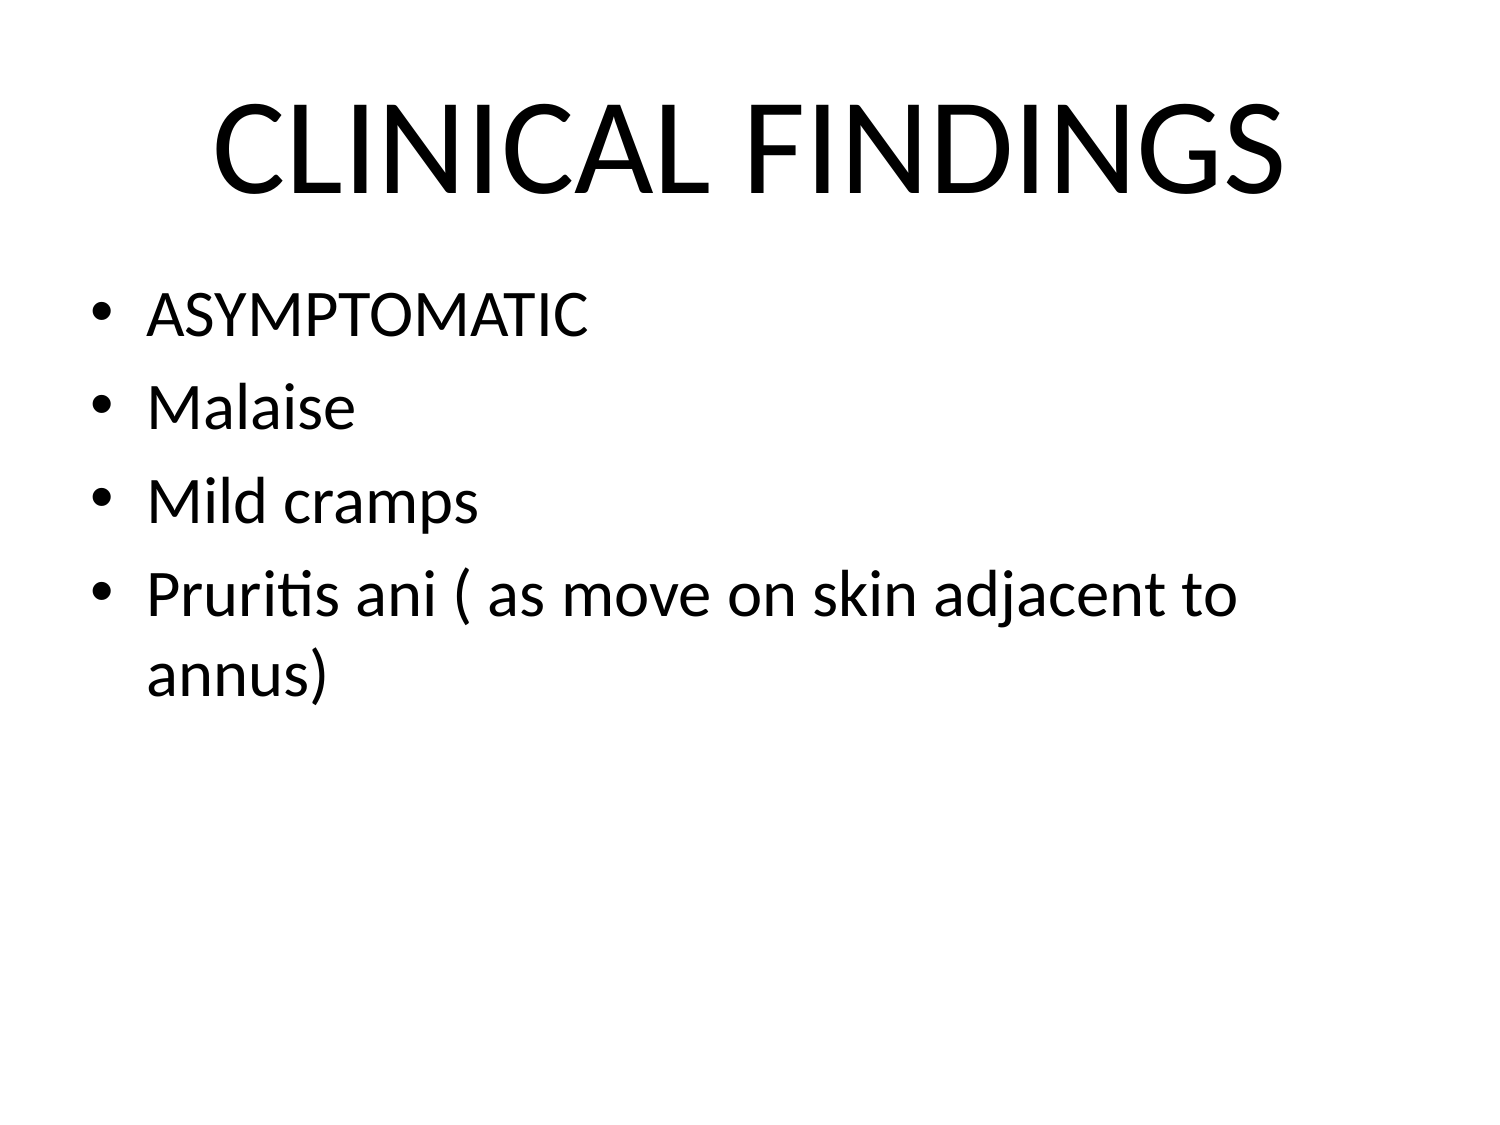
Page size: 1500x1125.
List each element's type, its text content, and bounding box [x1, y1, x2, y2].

list ASYMPTOMATIC Malaise Mild cramps Pruritis ani ( as move on skin adjacent to annus) [75, 262, 1425, 1005]
title CLINICAL FINDINGS [75, 45, 1425, 233]
